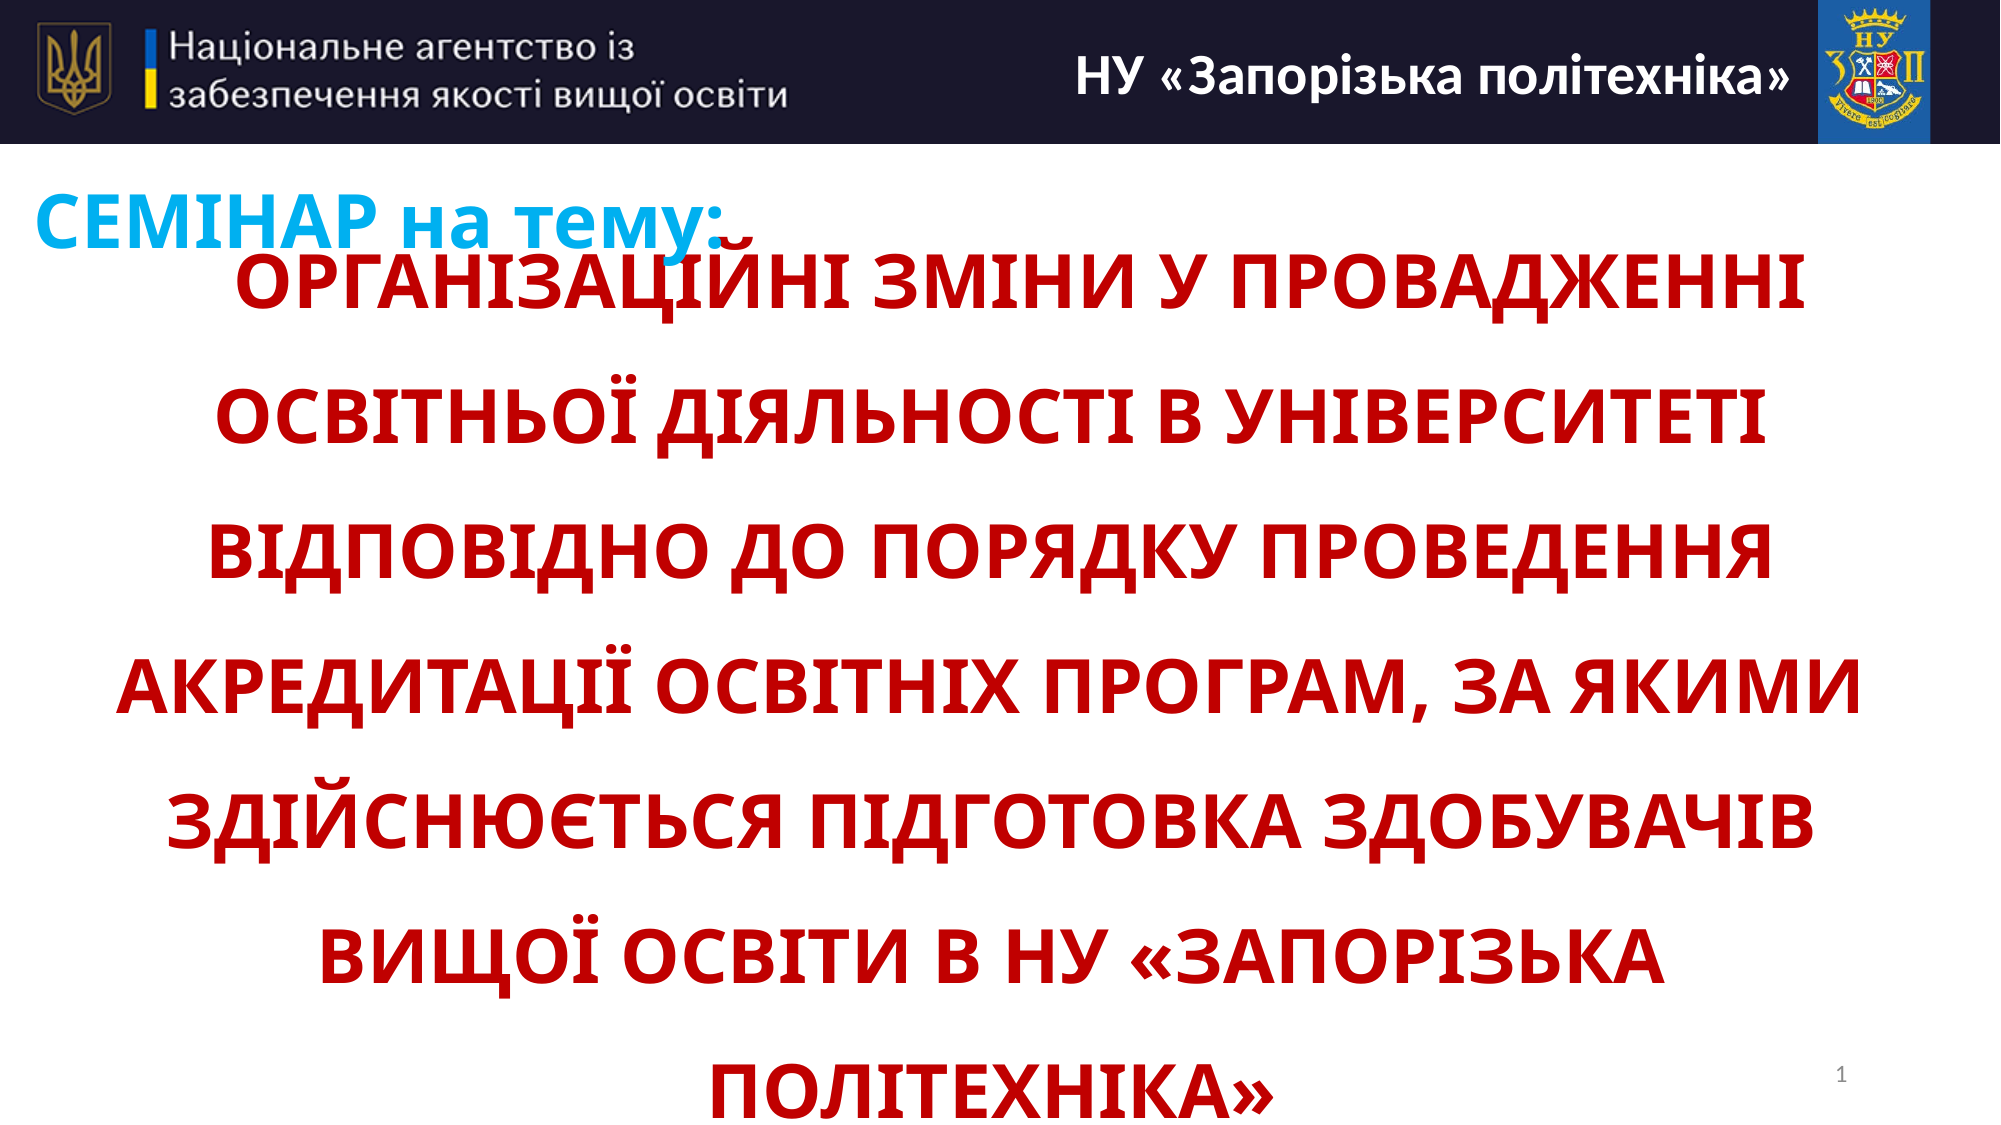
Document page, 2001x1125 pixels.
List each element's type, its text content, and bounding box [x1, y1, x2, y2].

text_box СЕМІНАР на тему: [18, 152, 1982, 296]
text_box НУ «Запорізька політехніка» [1061, 28, 1818, 114]
slide_number 1 [1412, 1042, 1863, 1103]
title ОРГАНІЗАЦІЙНІ ЗМІНИ У ПРОВАДЖЕННІ ОСВІТНЬОЇ ДІЯЛЬНОСТІ В УНІВЕРСИТЕТІ ВІДПОВІДНО ДО ПОРЯДКУ ПРОВЕДЕННЯ АКРЕДИТАЦІЇ ОСВІТНІХ ПРОГРАМ, ЗА ЯКИМИ ЗДІЙСНЮЄТЬСЯ ПІДГОТОВКА ЗДОБУВАЧІВ ВИЩОЇ ОСВІТИ В НУ «ЗАПОРІЗЬКА ПОЛІТЕХНІКА» [18, 341, 1965, 982]
picture [0, 0, 2000, 144]
